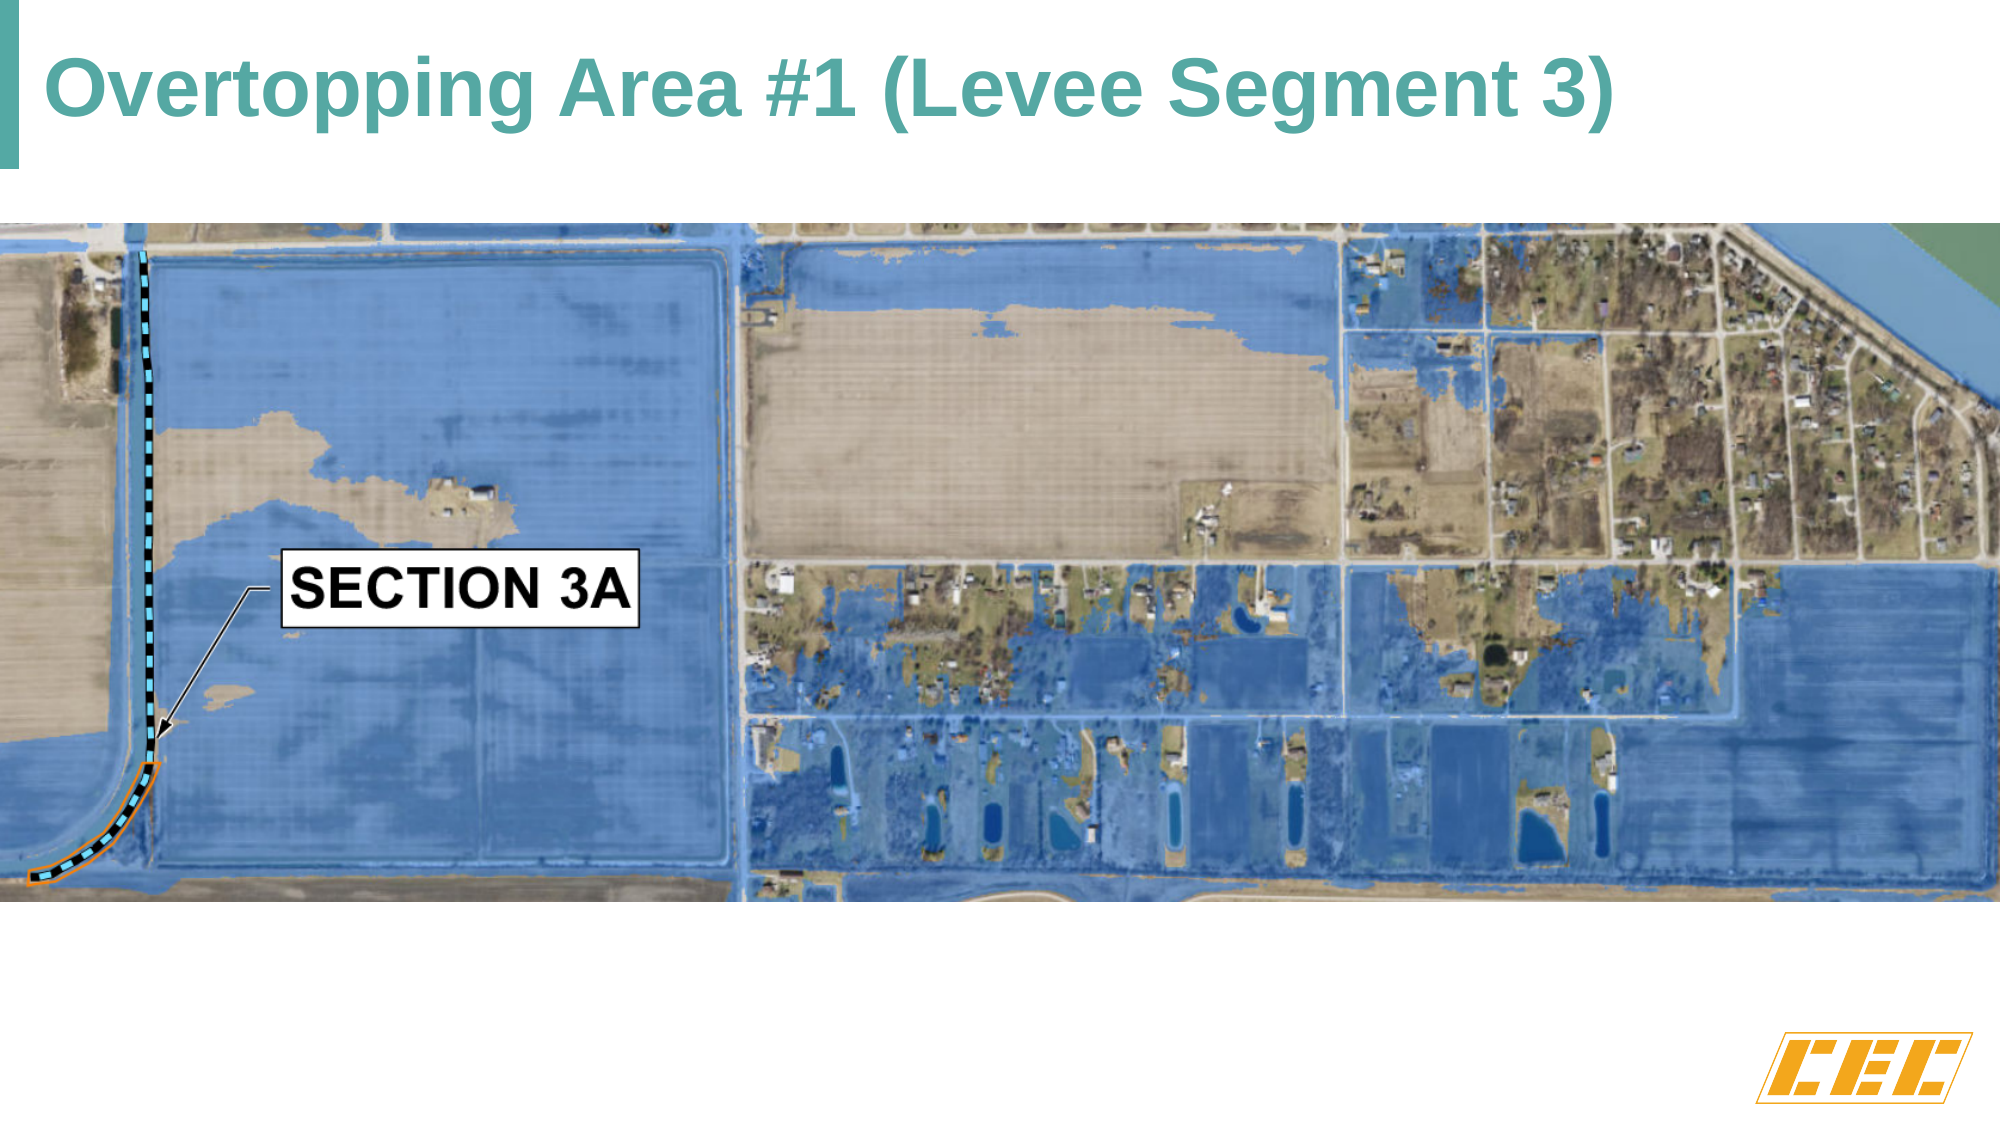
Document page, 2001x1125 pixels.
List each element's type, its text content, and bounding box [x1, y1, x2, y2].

picture [0, 223, 2000, 902]
picture [1755, 1032, 1974, 1104]
picture [0, 0, 19, 169]
title Overtopping Area #1 (Levee Segment 3) [28, 22, 1974, 157]
